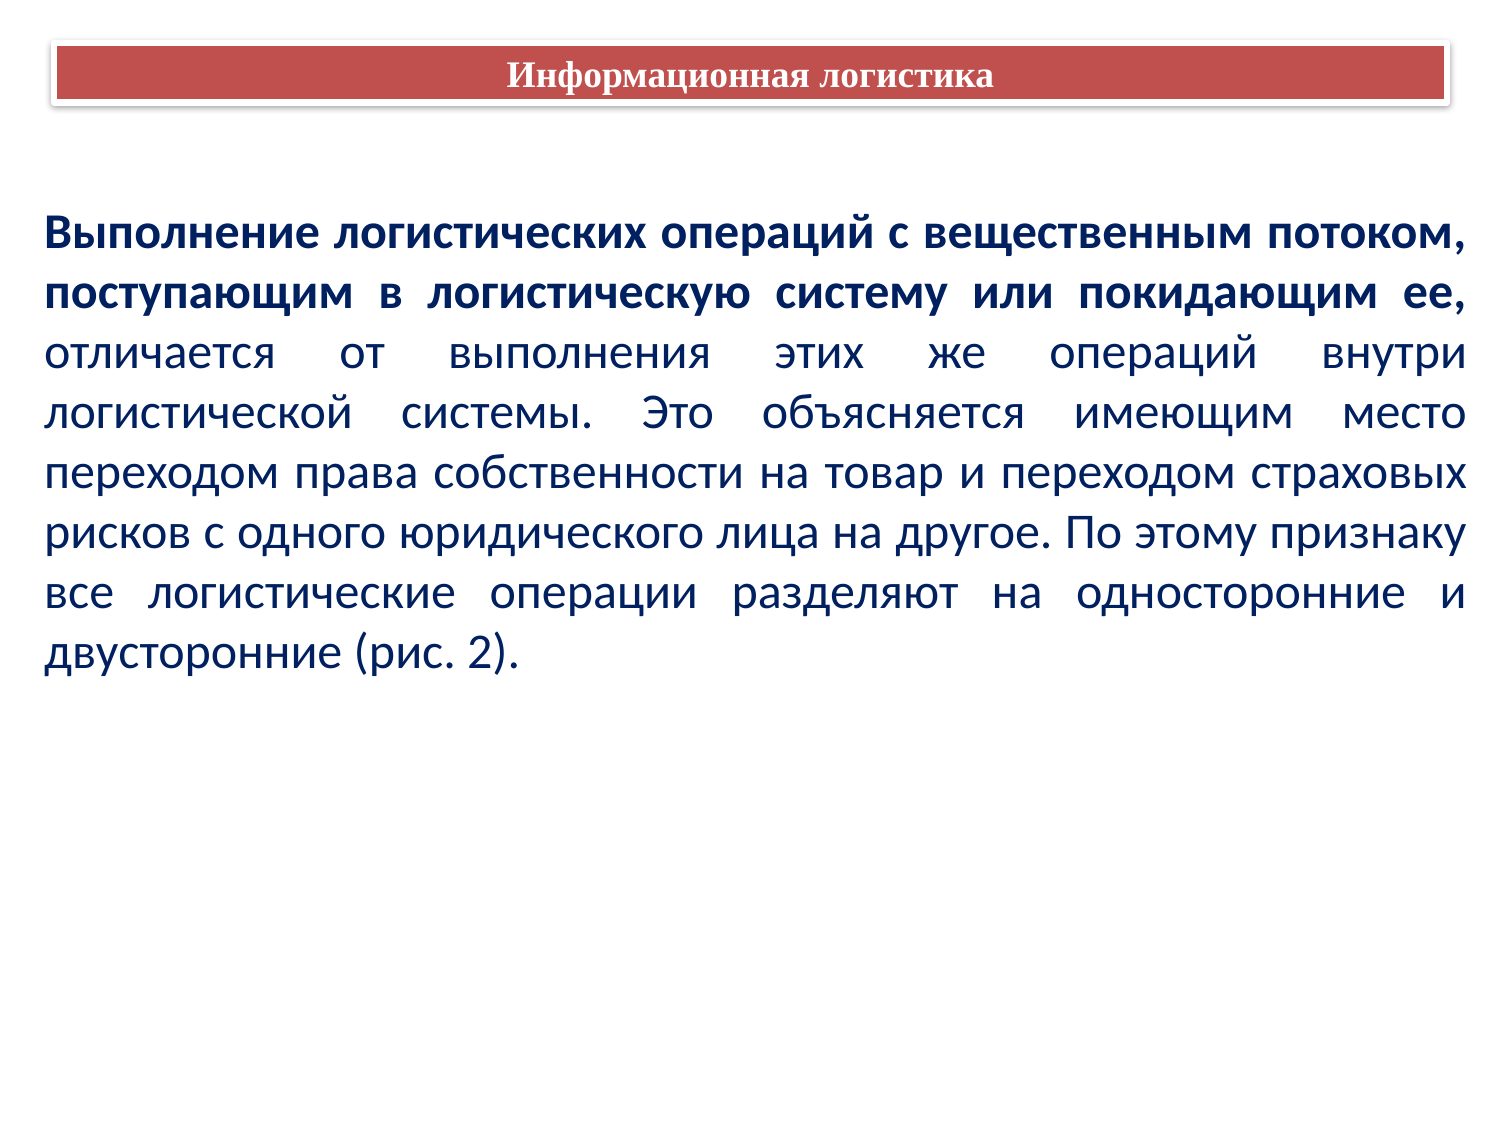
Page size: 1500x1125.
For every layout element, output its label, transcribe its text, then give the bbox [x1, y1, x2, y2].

text_box Выполнение логистических операций с вещественным потоком, поступающим в логистическую систему или покидающим ее, отличается от выполнения этих же операций внутри логистической системы. Это объясняется имеющим место переходом права собственности на товар и переходом страховых рисков с одного юридического лица на другое. По этому признаку все логистические операции разделяют на односторонние и двусторонние (рис. 2). [29, 191, 1483, 687]
text_box Информационная логистика [51, 40, 1450, 106]
